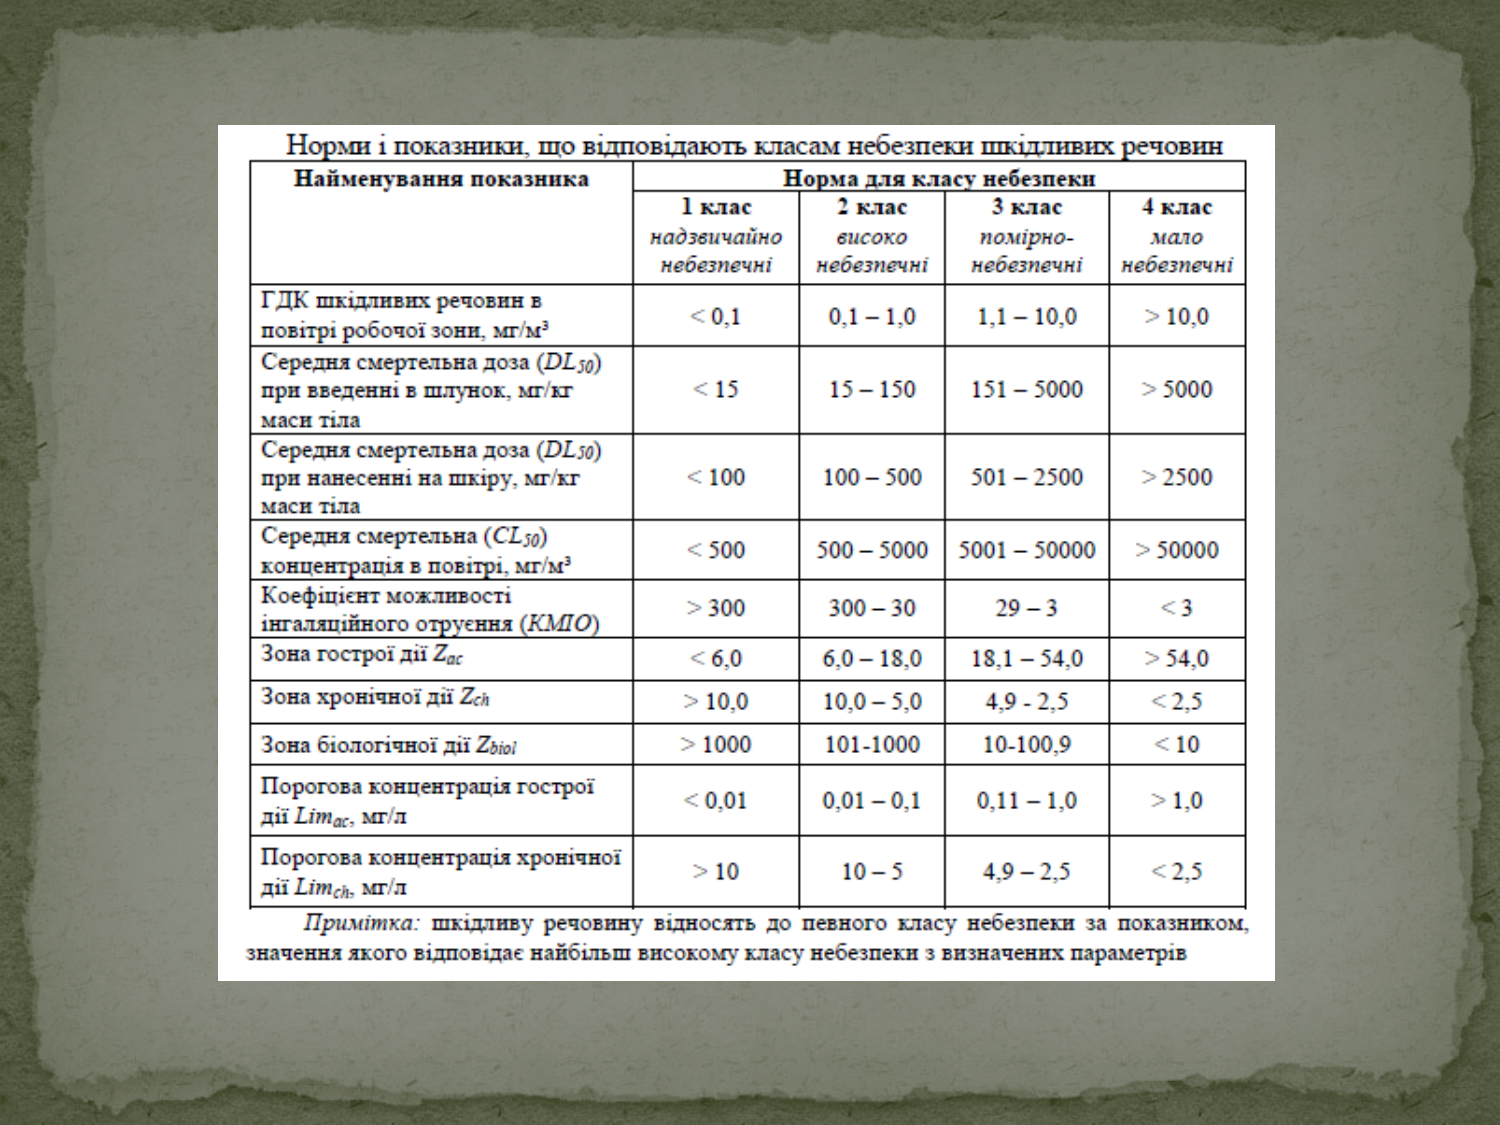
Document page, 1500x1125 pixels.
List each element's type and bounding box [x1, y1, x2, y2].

picture [218, 125, 1275, 981]
